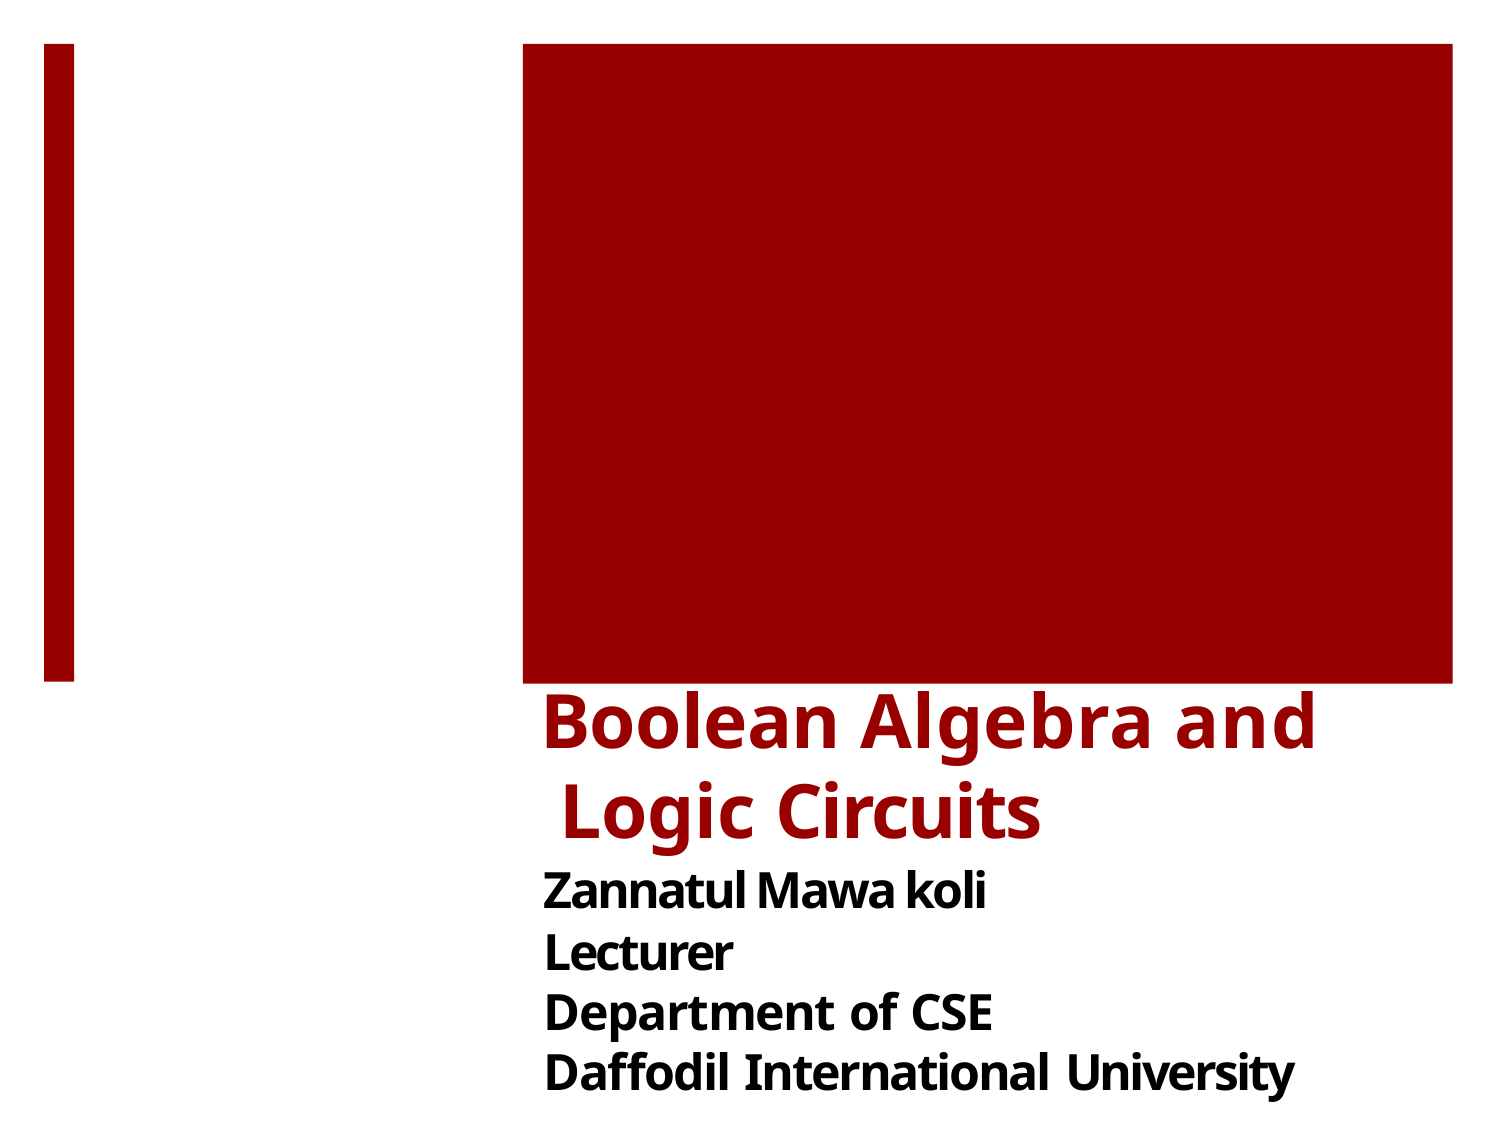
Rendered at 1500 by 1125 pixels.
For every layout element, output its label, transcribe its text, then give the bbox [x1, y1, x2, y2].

text_box Boolean Algebra and Logic Circuits [537, 671, 1322, 854]
text_box Zannatul Mawa koli Lecturer Department of CSE Daffodil International University [541, 856, 1332, 1101]
